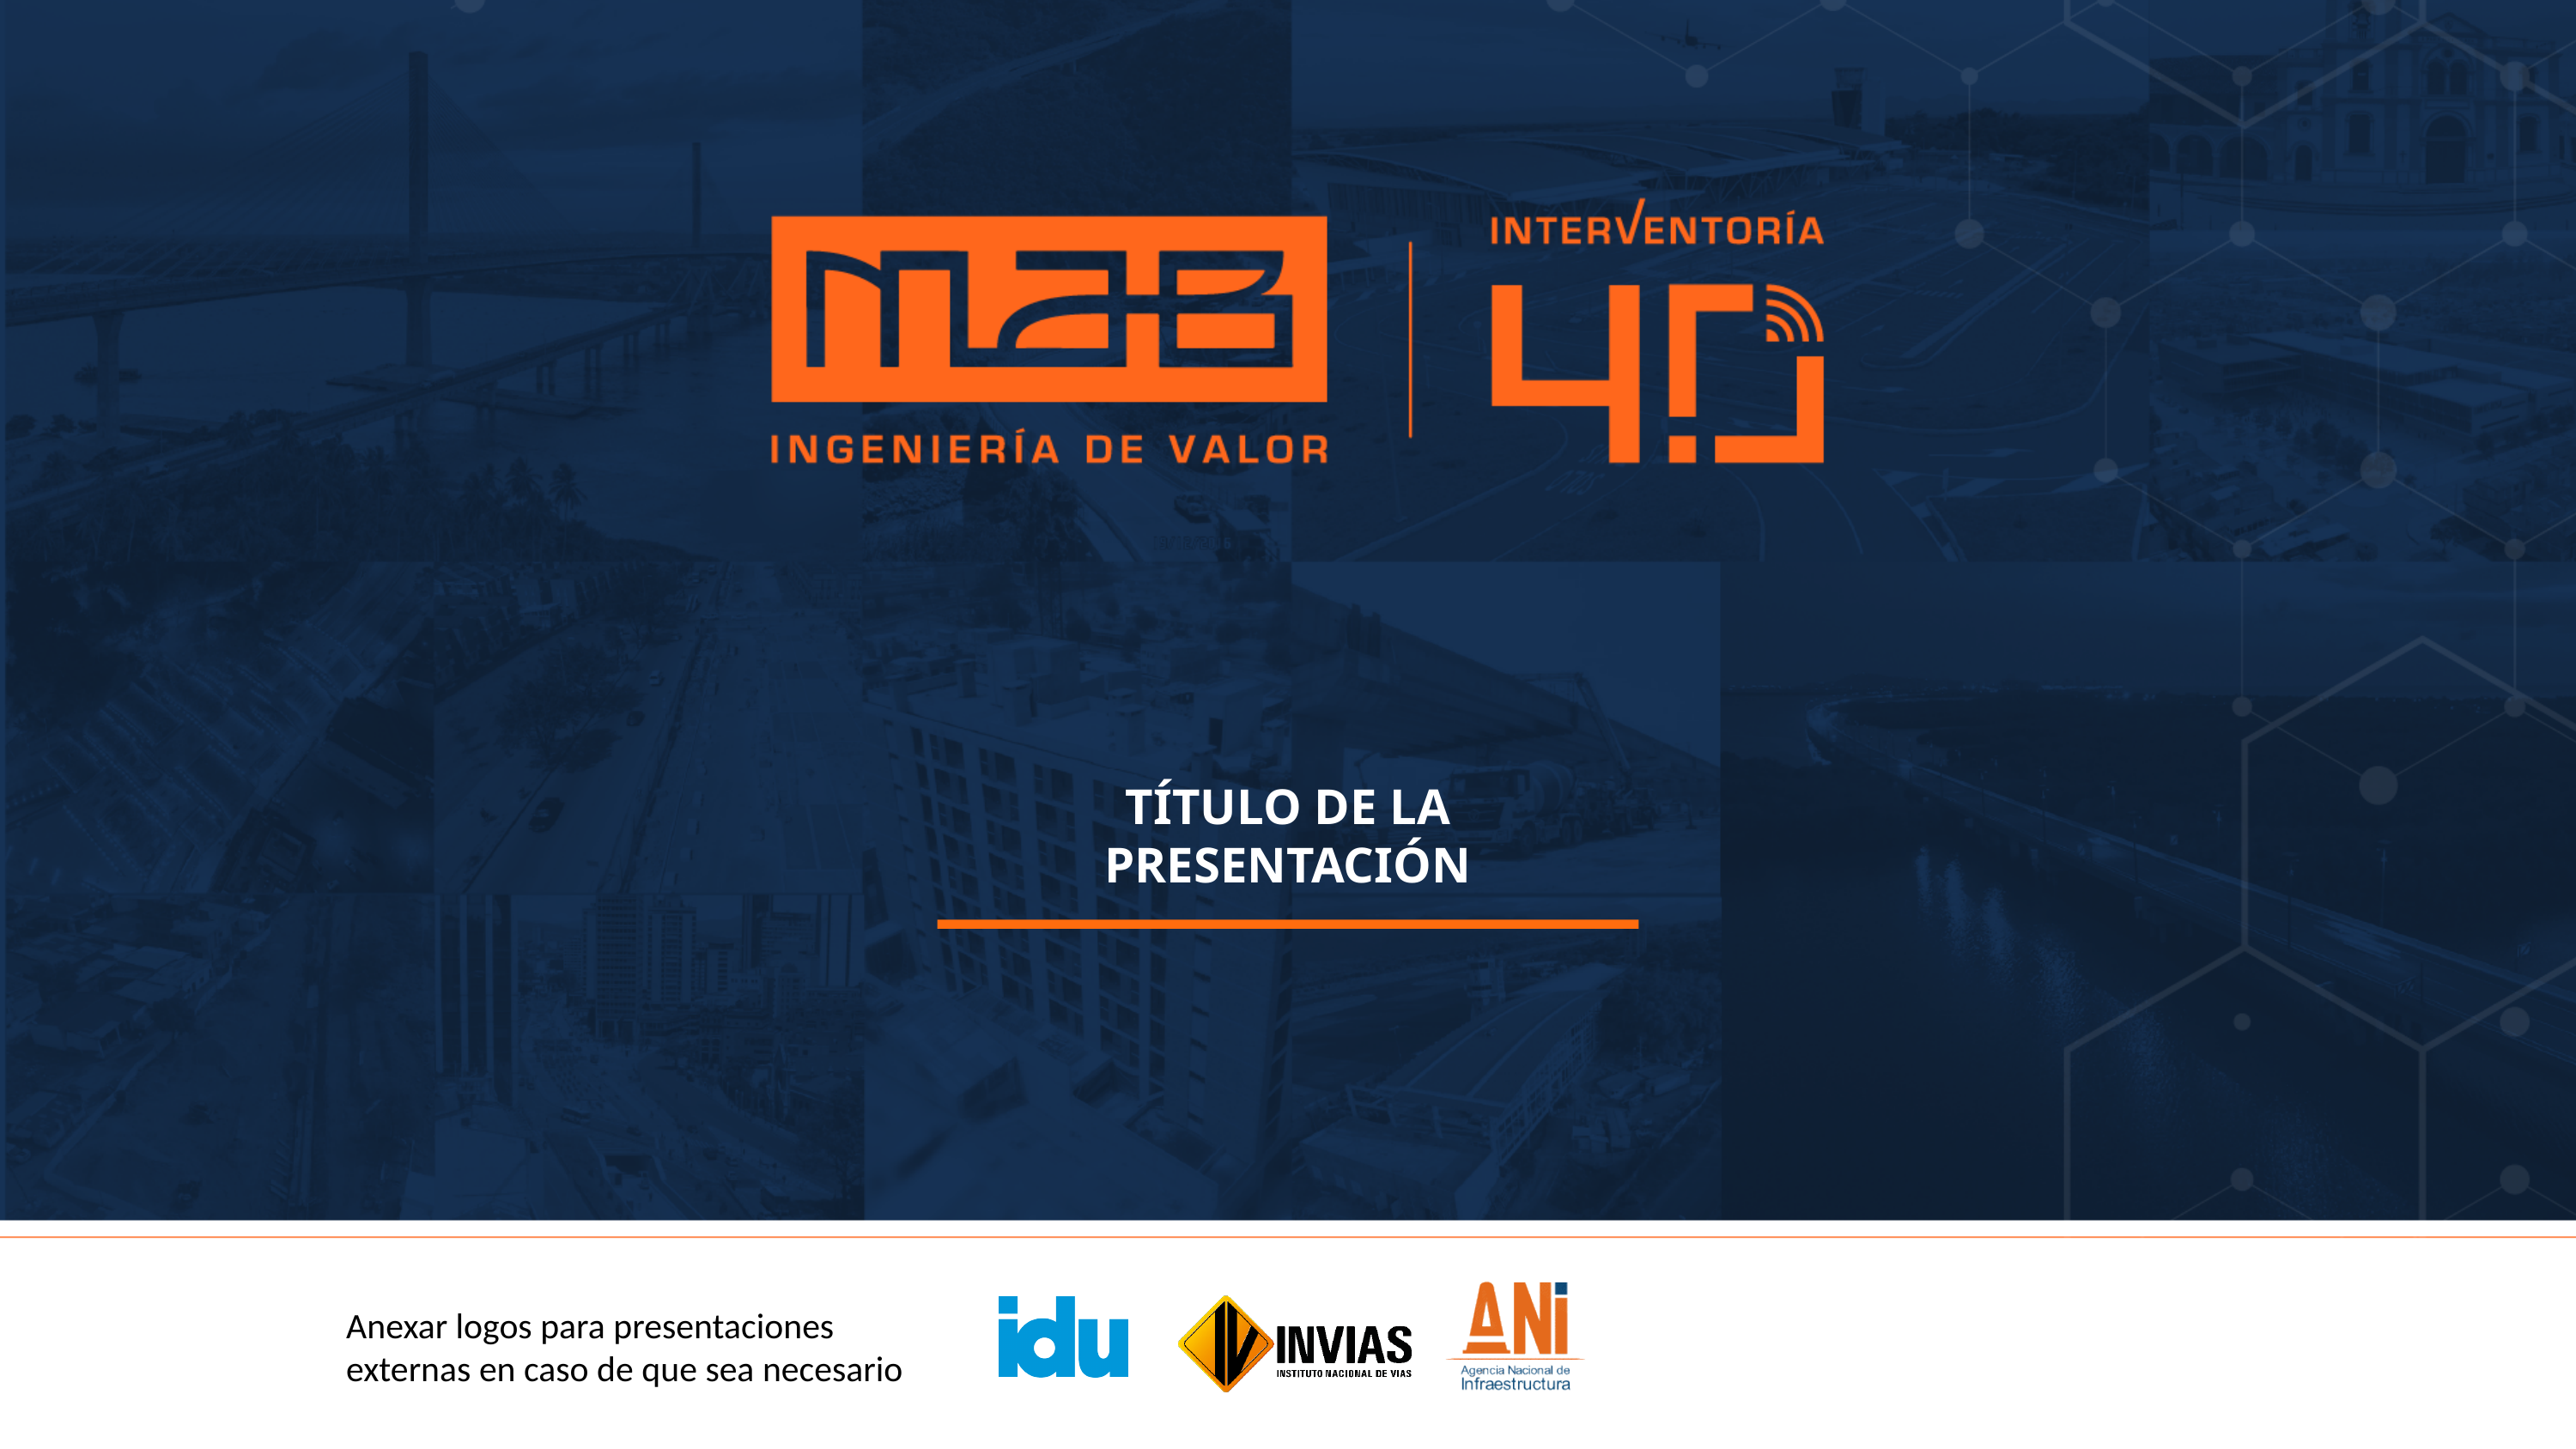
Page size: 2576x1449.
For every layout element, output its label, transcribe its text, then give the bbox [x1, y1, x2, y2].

text_box TÍTULO DE LA PRESENTACIÓN [937, 770, 1639, 899]
text_box [937, 919, 1639, 930]
picture [0, 0, 2576, 1449]
text_box Anexar logos para presentaciones externas en caso de que sea necesario [333, 1296, 926, 1396]
